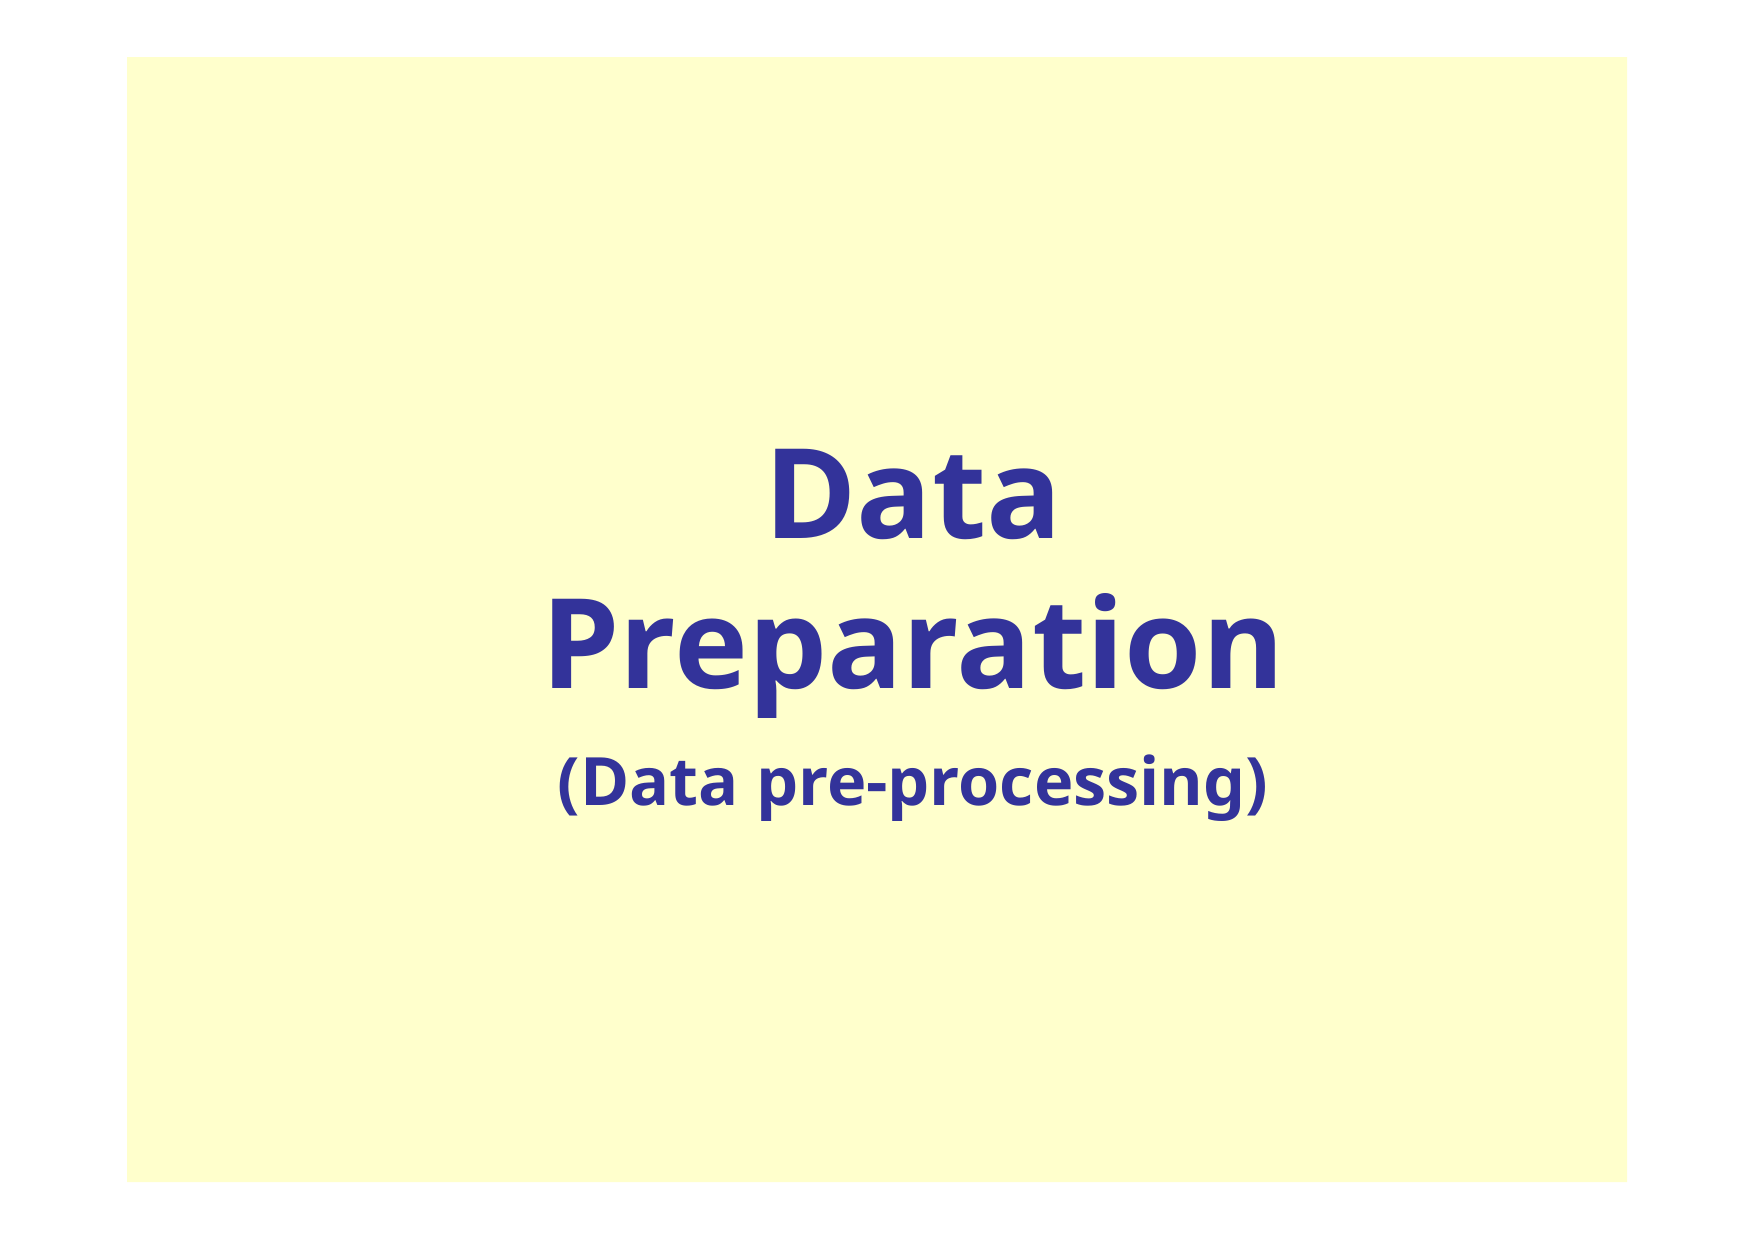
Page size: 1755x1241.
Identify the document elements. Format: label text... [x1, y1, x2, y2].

title Data Preparation (Data pre-processing) [396, 363, 1431, 819]
